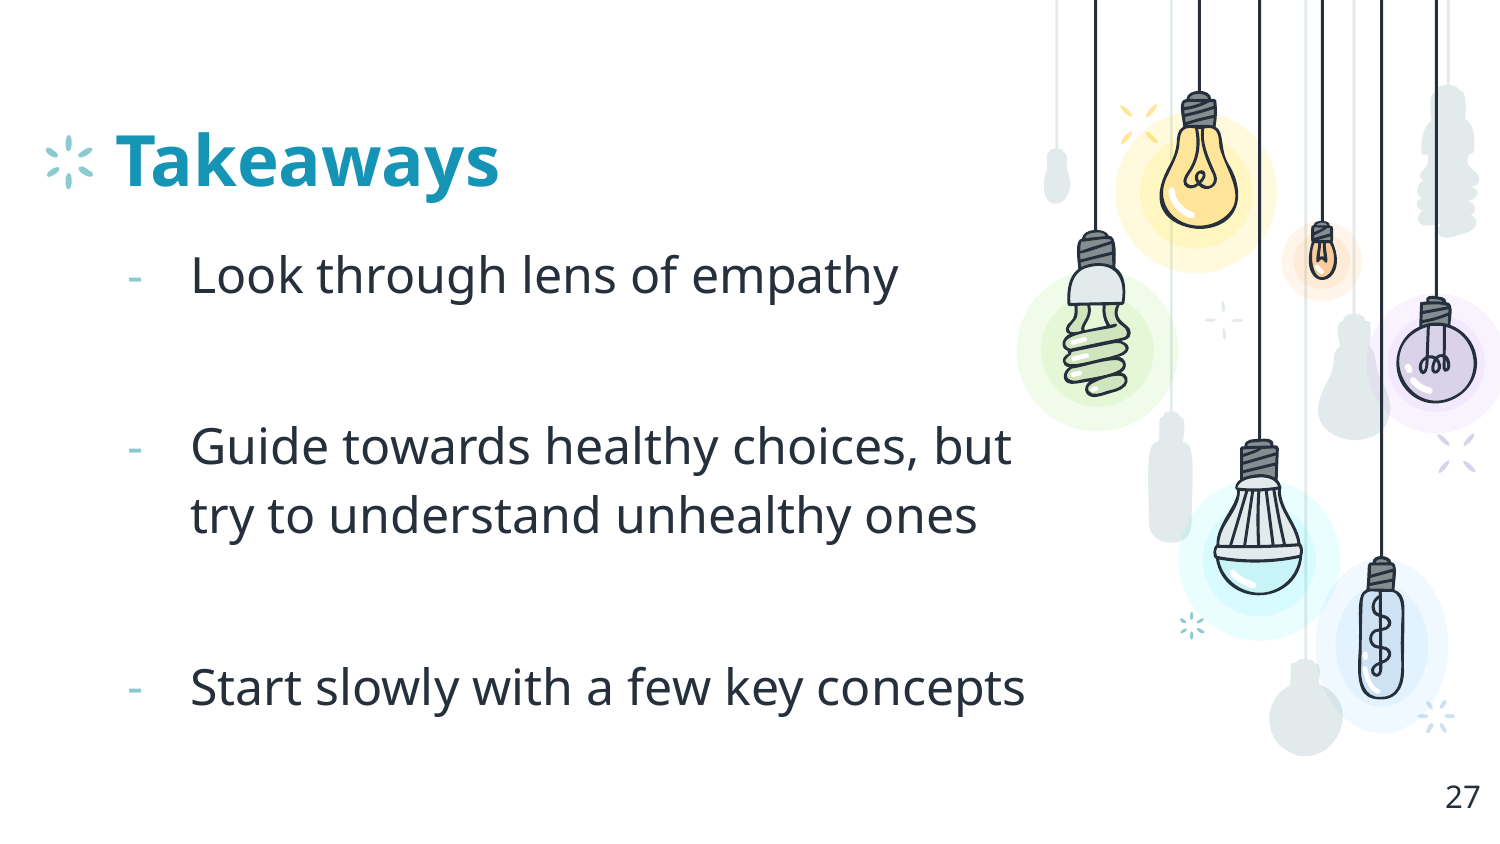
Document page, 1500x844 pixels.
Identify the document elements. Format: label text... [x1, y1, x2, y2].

title Takeaways [115, 124, 1044, 203]
list Look through lens of empathy Guide towards healthy choices, but try to understand unhealthy ones Start slowly with a few key concepts [115, 234, 1044, 733]
slide_number ‹#› [1426, 766, 1482, 832]
